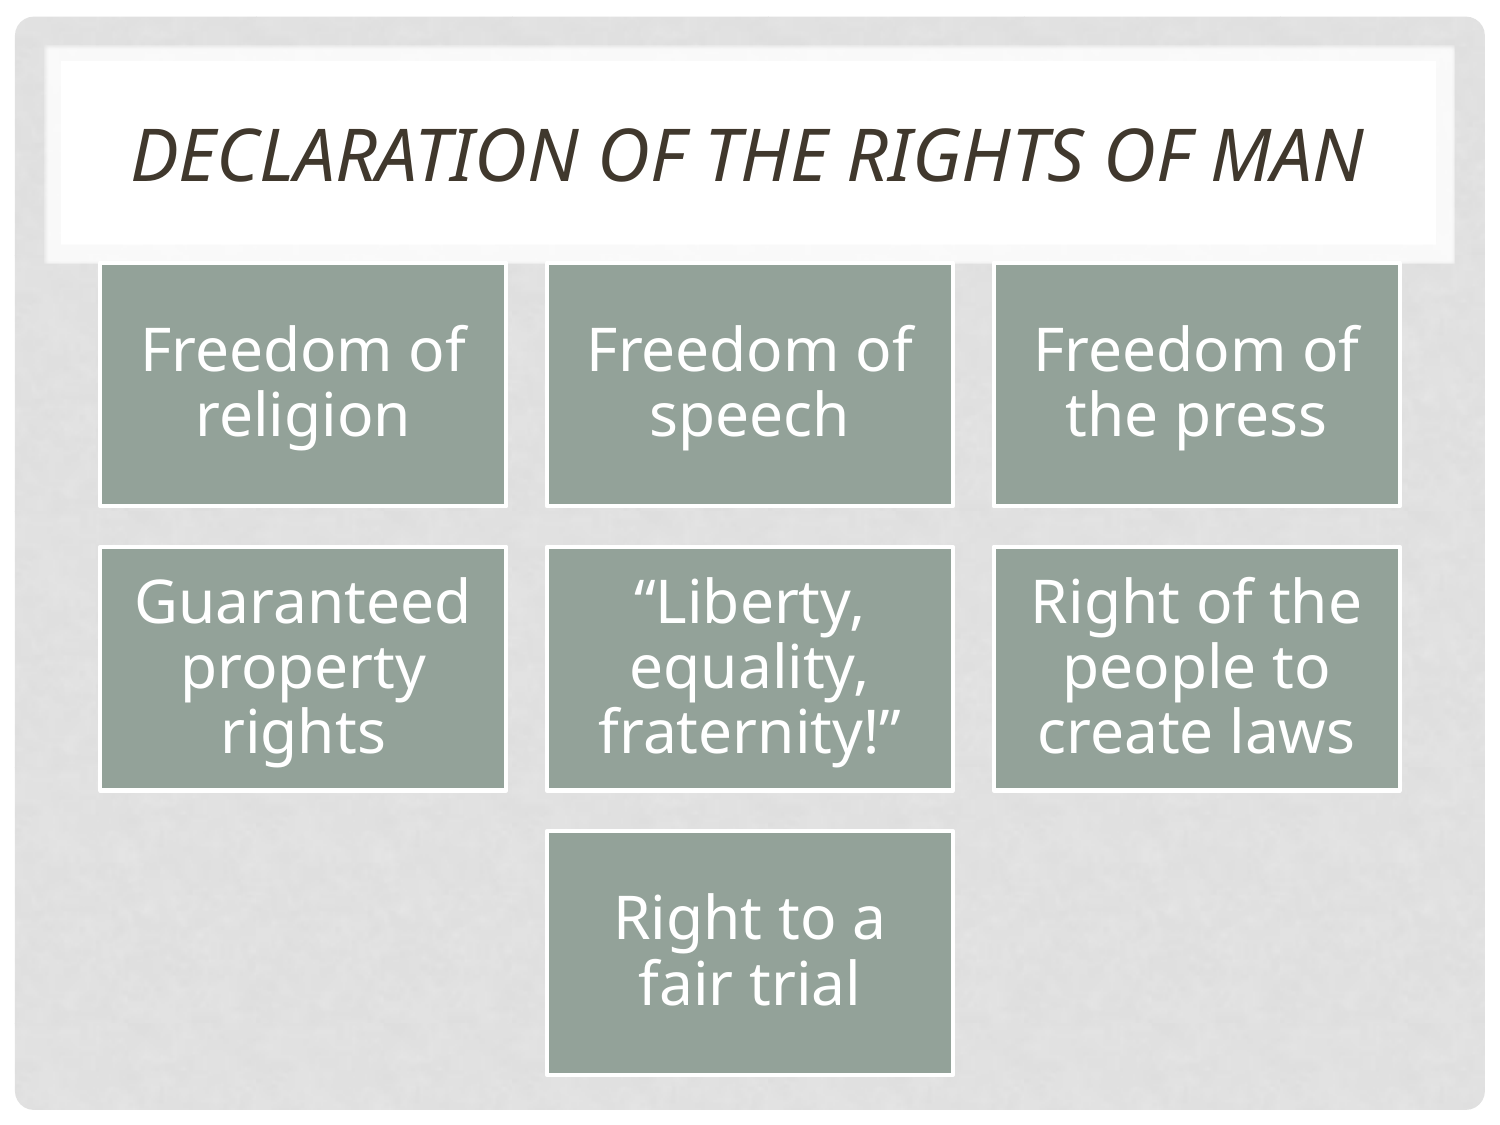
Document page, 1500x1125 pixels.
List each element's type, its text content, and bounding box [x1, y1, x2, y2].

title Declaration of the Rights of Man [69, 66, 1425, 238]
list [74, 262, 1426, 1076]
